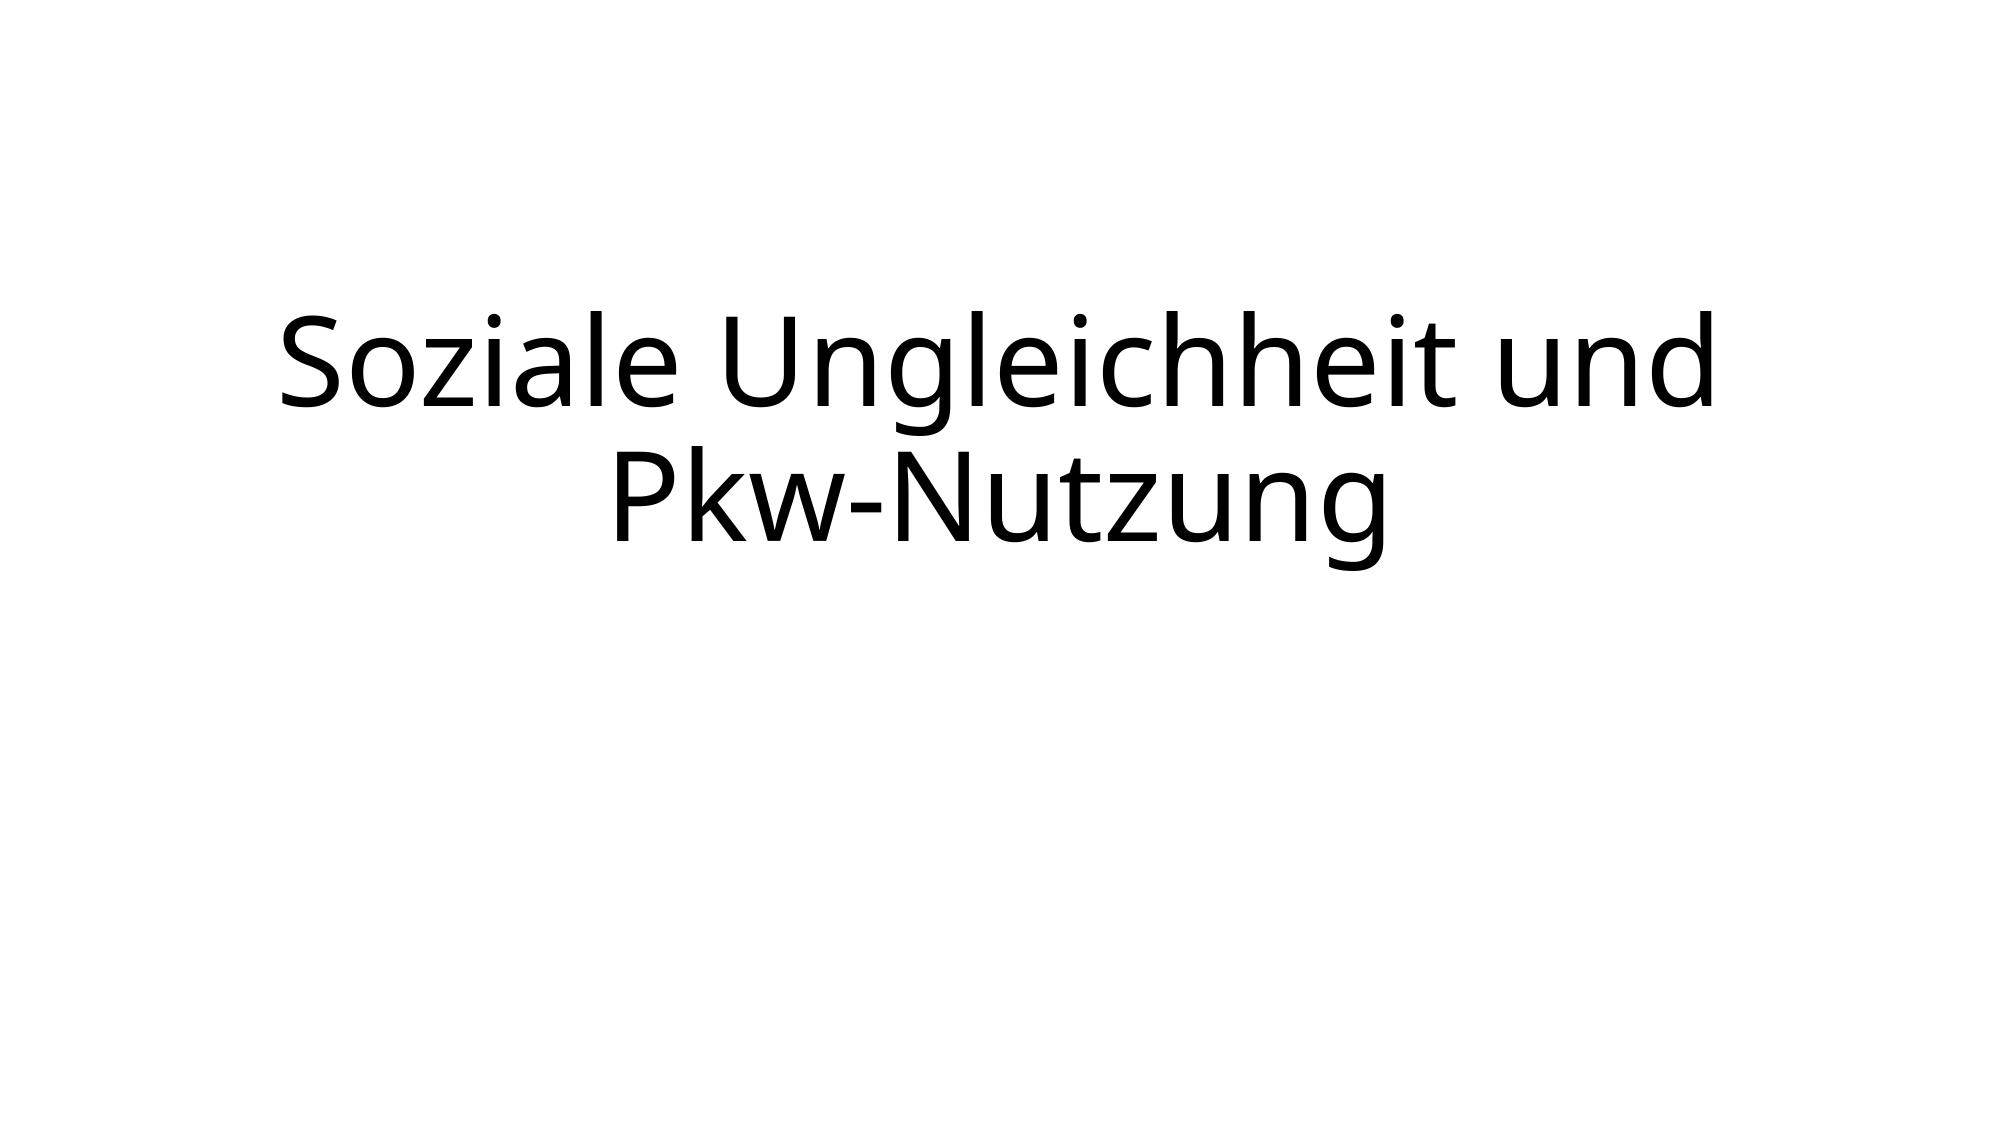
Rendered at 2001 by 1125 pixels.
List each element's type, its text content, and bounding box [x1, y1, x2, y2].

title Soziale Ungleichheit und Pkw-Nutzung [249, 184, 1750, 576]
